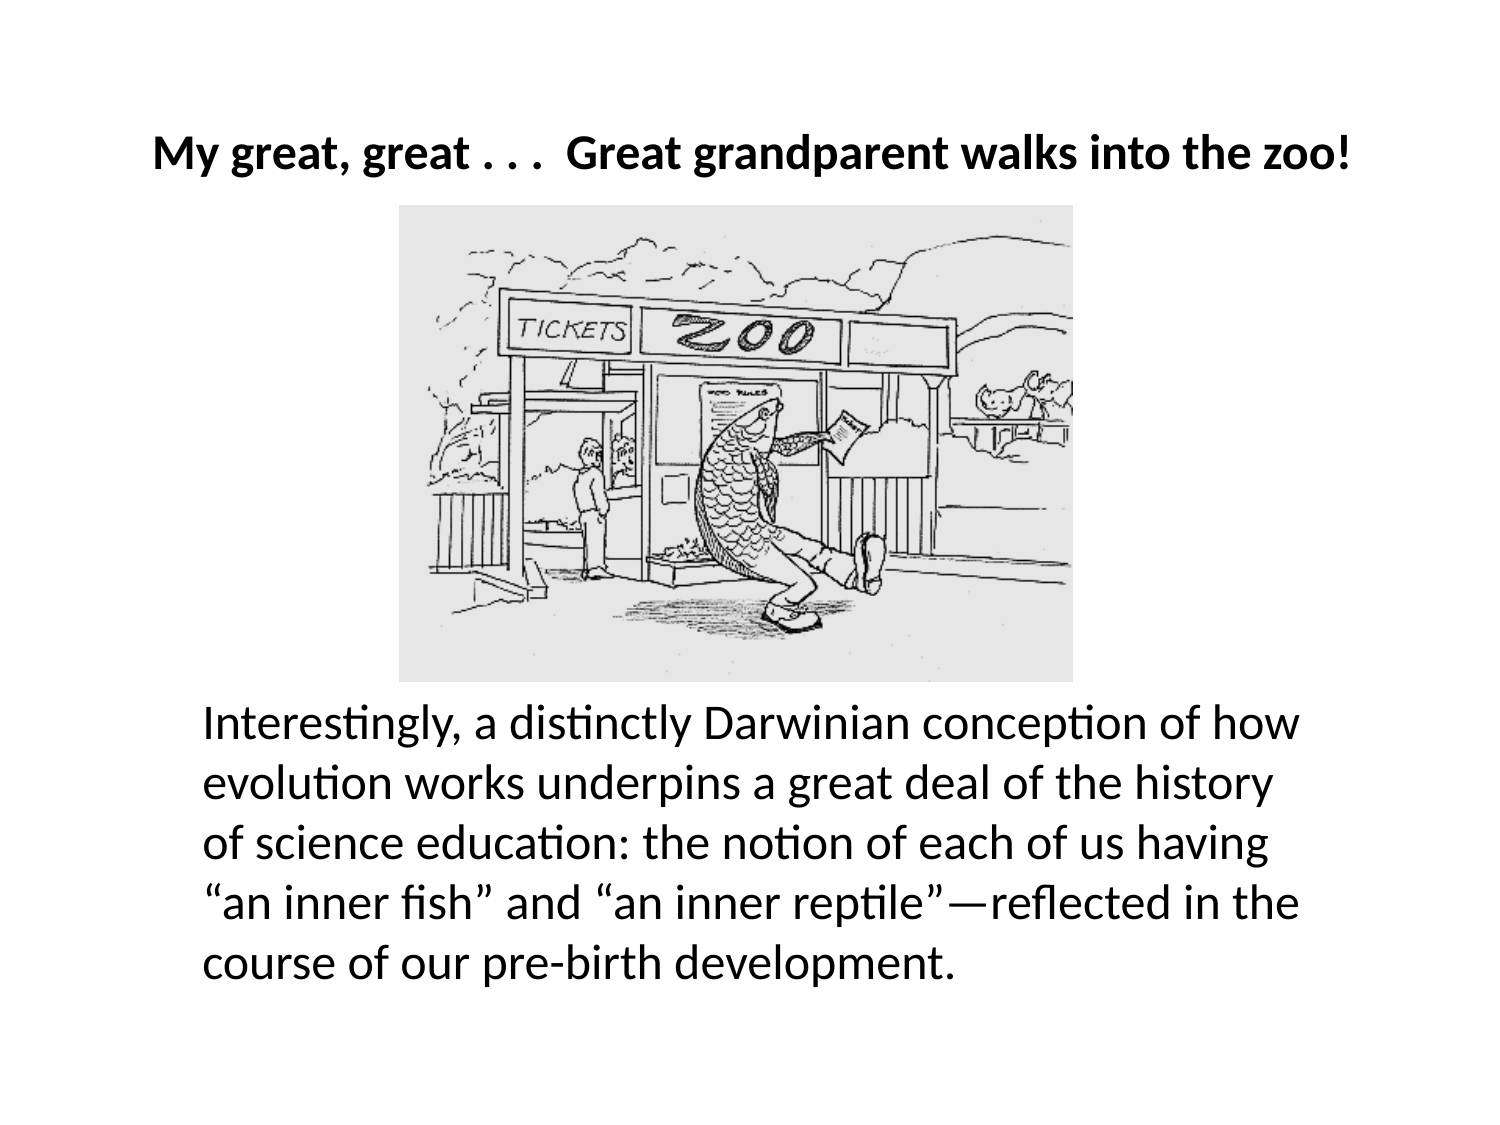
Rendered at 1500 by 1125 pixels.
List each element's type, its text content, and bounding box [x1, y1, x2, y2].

picture [399, 205, 1074, 683]
text_box My great, great . . . Great grandparent walks into the zoo! [137, 112, 1413, 188]
text_box Interestingly, a distinctly Darwinian conception of how evolution works underpins a great deal of the history of science education: the notion of each of us having “an inner fish” and “an inner reptile”—reflected in the course of our pre-birth development. [187, 681, 1338, 997]
